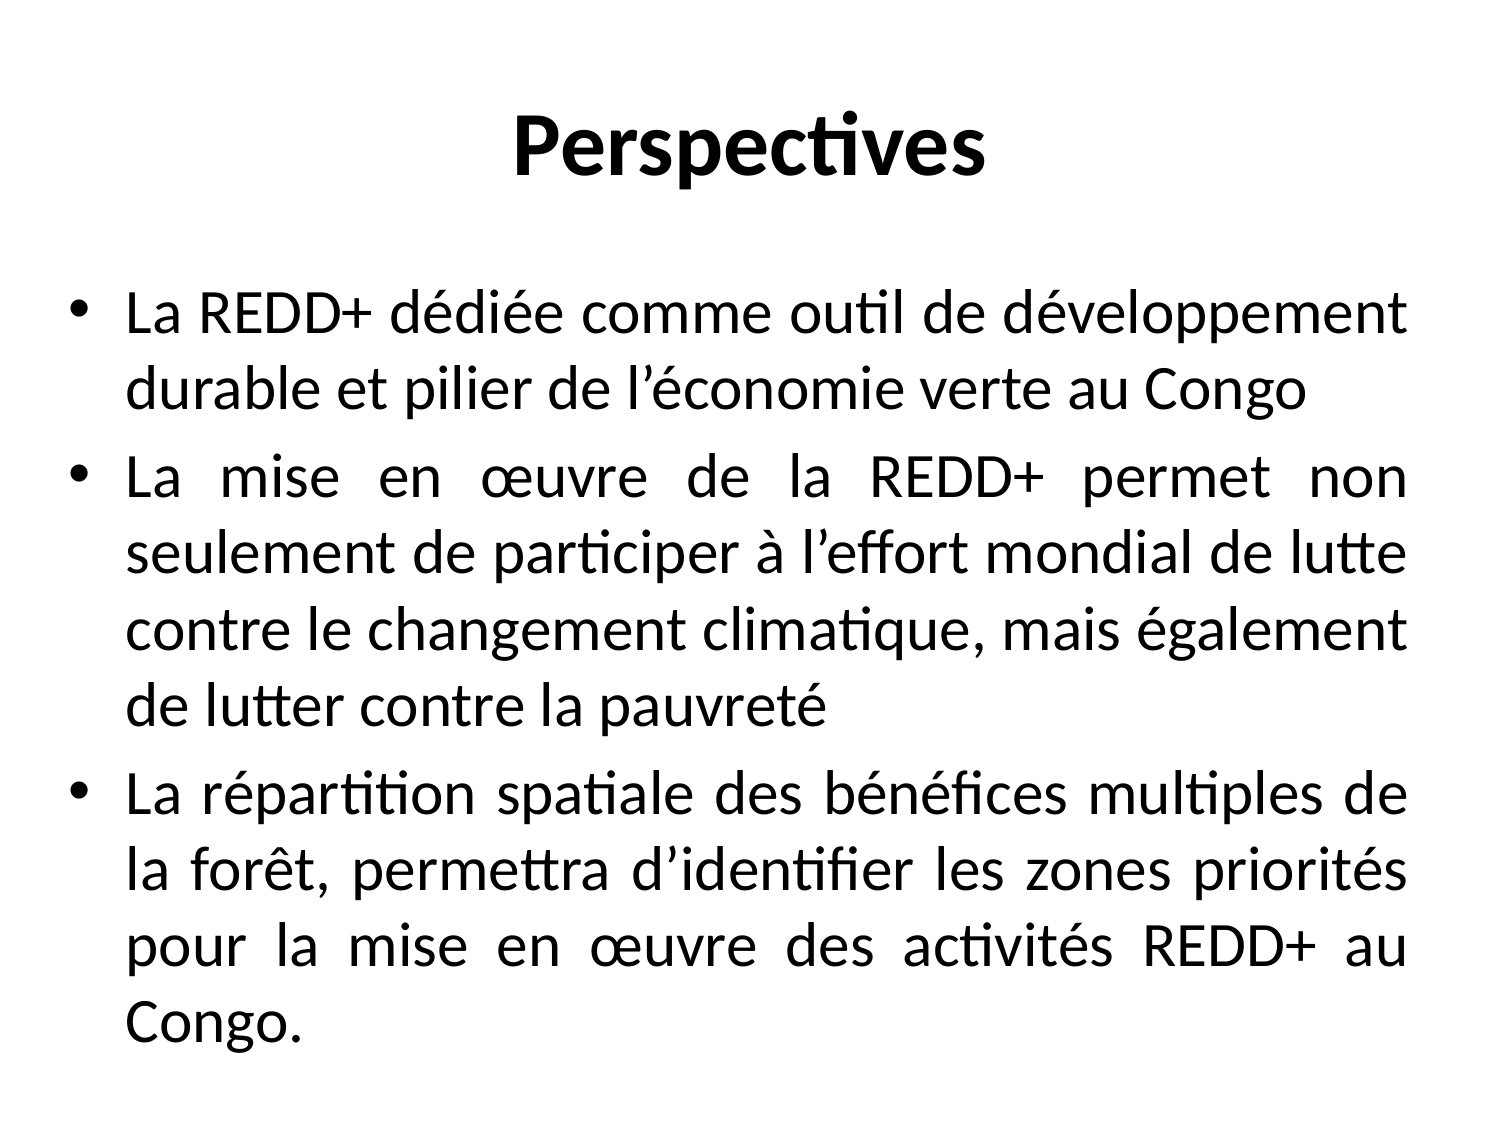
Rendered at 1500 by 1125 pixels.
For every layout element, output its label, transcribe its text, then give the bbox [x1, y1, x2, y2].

list La REDD+ dédiée comme outil de développement durable et pilier de l’économie verte au Congo La mise en œuvre de la REDD+ permet non seulement de participer à l’effort mondial de lutte contre le changement climatique, mais également de lutter contre la pauvreté La répartition spatiale des bénéfices multiples de la forêt, permettra d’identifier les zones priorités pour la mise en œuvre des activités REDD+ au Congo. [53, 262, 1425, 1083]
title Perspectives [75, 45, 1425, 233]
